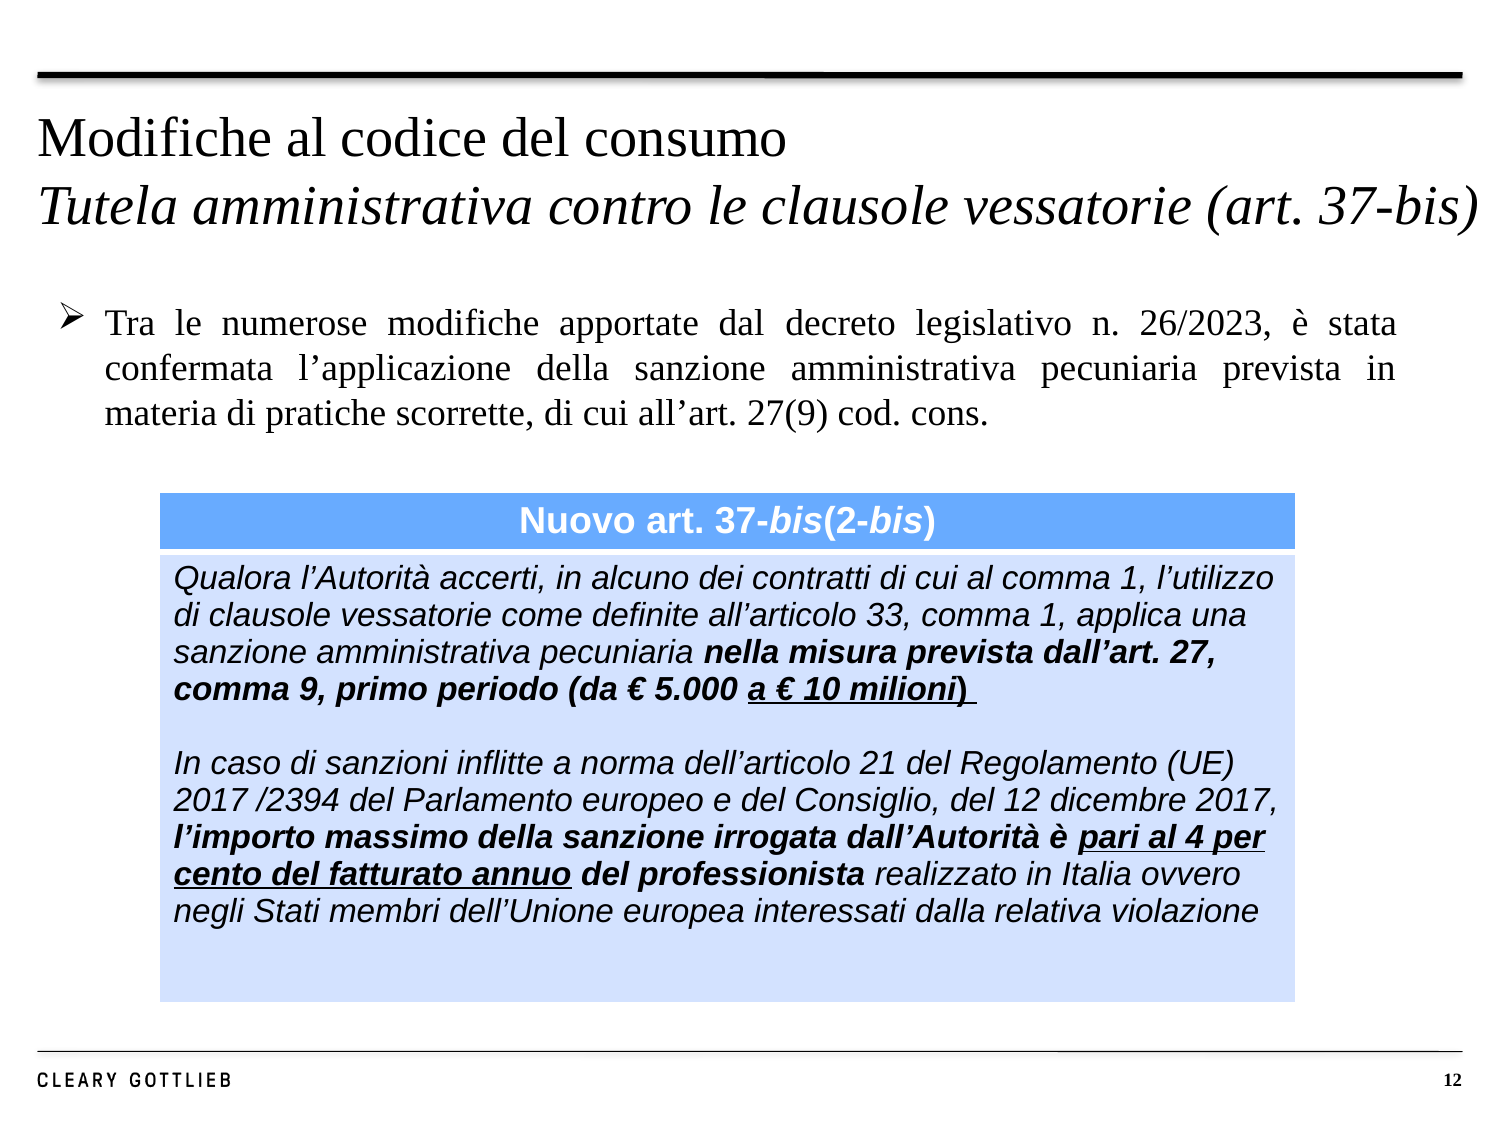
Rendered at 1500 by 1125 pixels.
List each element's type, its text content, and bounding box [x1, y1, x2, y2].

table_cell Qualora l’Autorità accerti, in alcuno dei contratti di cui al comma 1, l’utilizzo di clausole vessatorie come definite all’articolo 33, comma 1, applica una sanzione amministrativa pecuniaria nella misura prevista dall’art. 27, comma 9, primo periodo (da € 5.000 a € 10 milioni) In caso di sanzioni inflitte a norma dell’articolo 21 del Regolamento (UE) 2017 /2394 del Parlamento europeo e del Consiglio, del 12 dicembre 2017, l’importo massimo della sanzione irrogata dall’Autorità è pari al 4 per cento del fatturato annuo del professionista realizzato in Italia ovvero negli Stati membri dell’Unione europea interessati dalla relativa violazione [160, 555, 1295, 1002]
text_box Tra le numerose modifiche apportate dal decreto legislativo n. 26/2023, è stata confermata l’applicazione della sanzione amministrativa pecuniaria prevista in materia di pratiche scorrette, di cui all’art. 27(9) cod. cons. [42, 290, 1413, 545]
picture [32, 1068, 236, 1091]
table_header Nuovo art. 37-bis(2-bis) [160, 493, 1295, 549]
title Modifiche al codice del consumo Tutela amministrativa contro le clausole vessatorie (art. 37-bis) [37, 100, 1500, 250]
